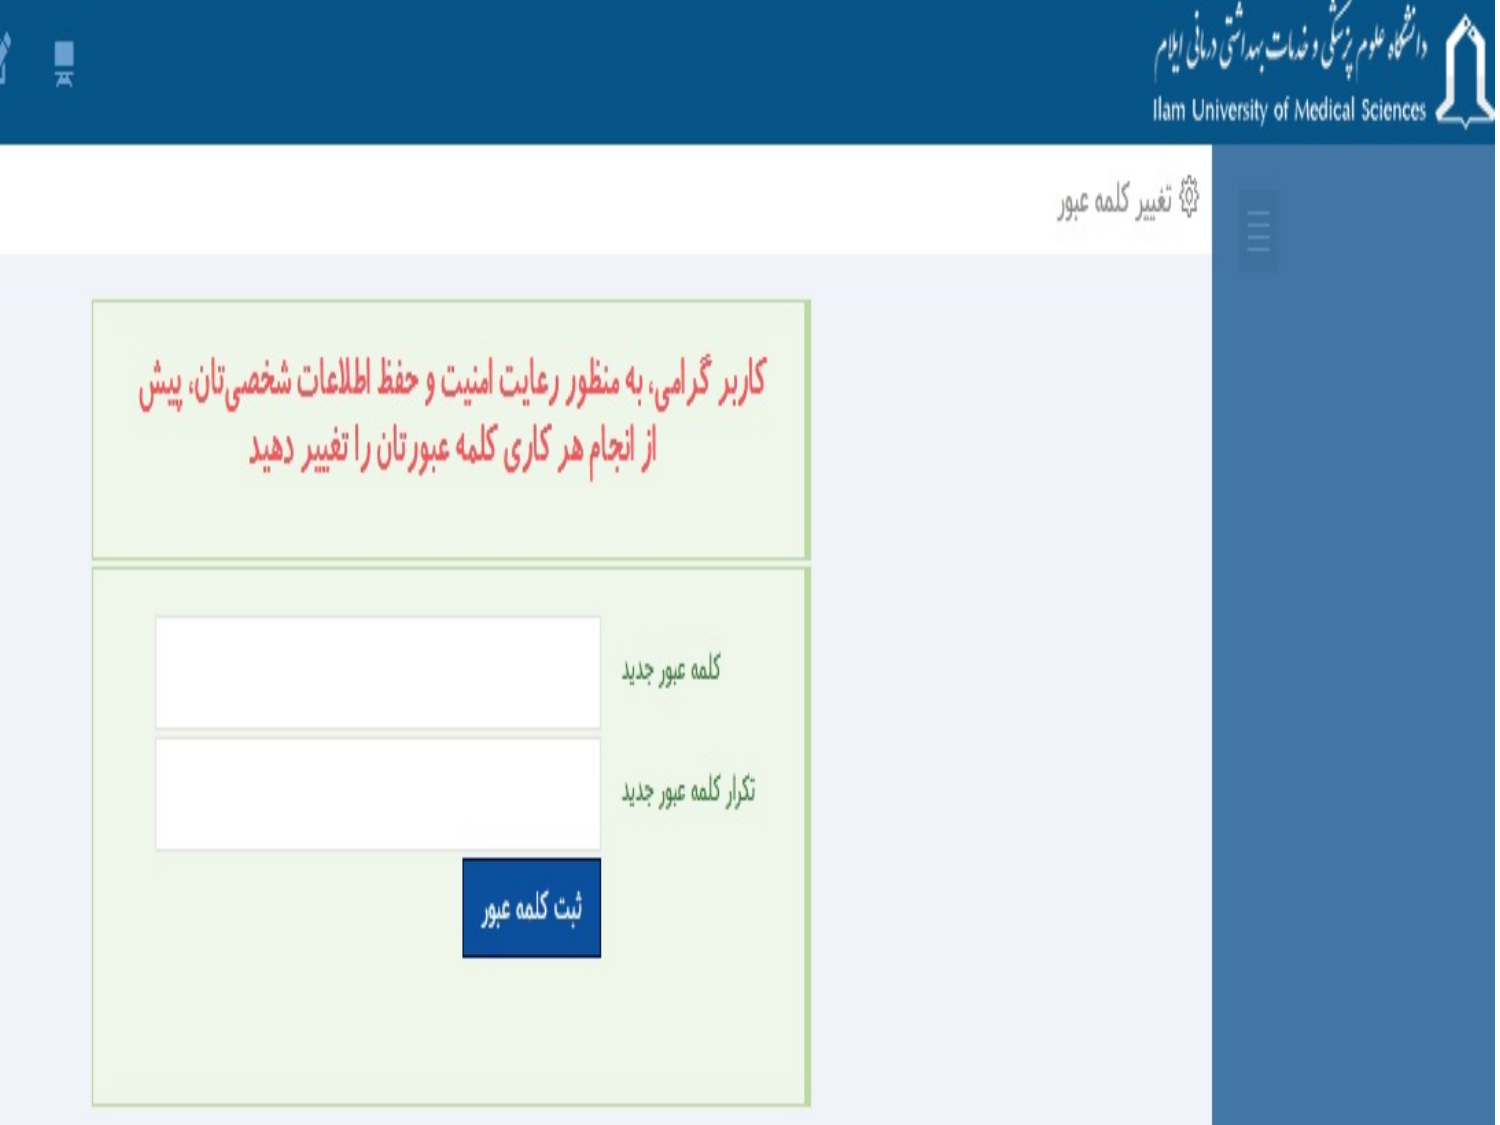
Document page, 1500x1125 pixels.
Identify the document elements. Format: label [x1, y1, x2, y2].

list [0, 0, 1495, 1125]
